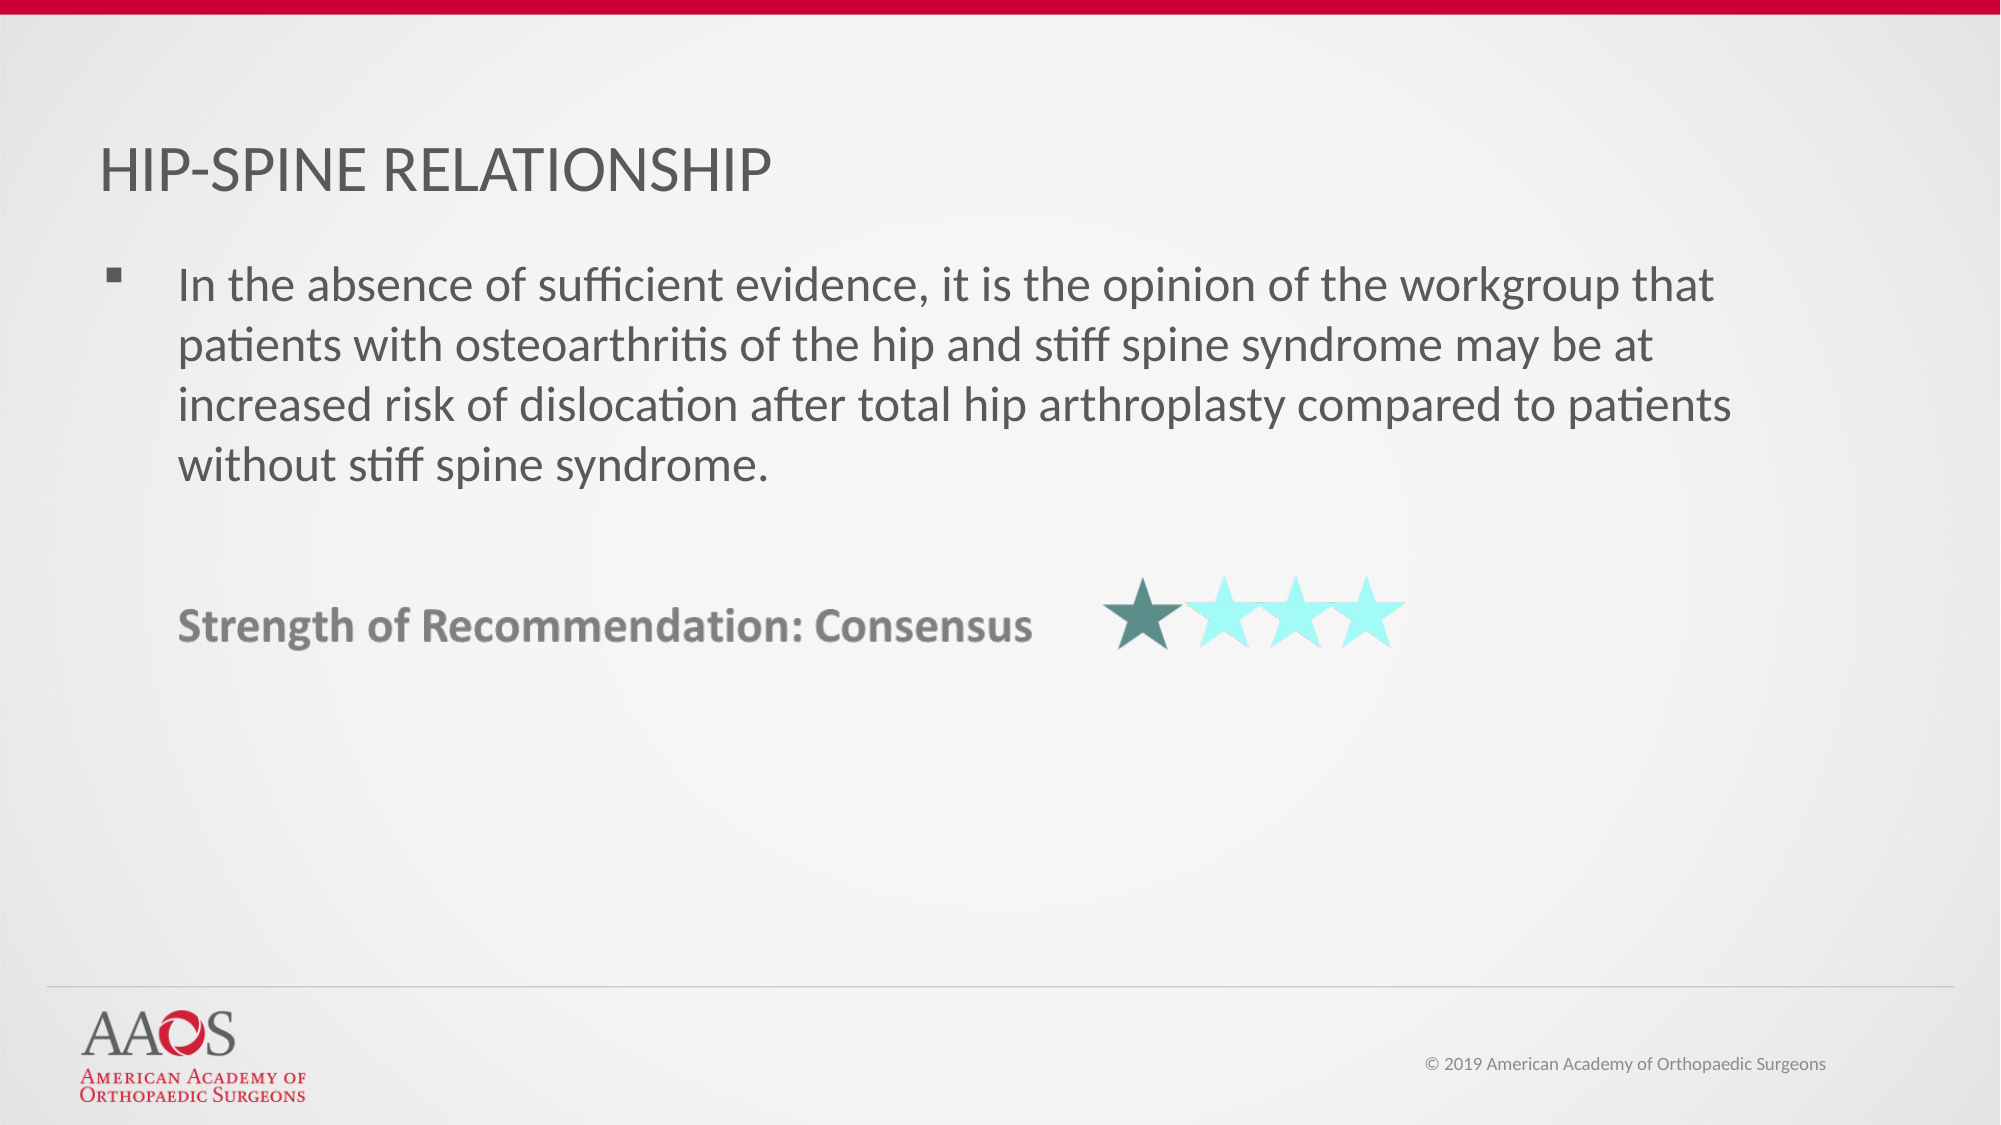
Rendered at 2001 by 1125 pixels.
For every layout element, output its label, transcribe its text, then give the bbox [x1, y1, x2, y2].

list In the absence of sufficient evidence, it is the opinion of the workgroup that patients with osteoarthritis of the hip and stiff spine syndrome may be at increased risk of dislocation after total hip arthroplasty compared to patients without stiff spine syndrome. [87, 244, 1813, 383]
text_box HIP-SPINE RELATIONSHIP [84, 113, 1910, 227]
picture [0, 0, 2001, 1125]
footer © 2019 American Academy of Orthopaedic Surgeons [1289, 1032, 1965, 1093]
